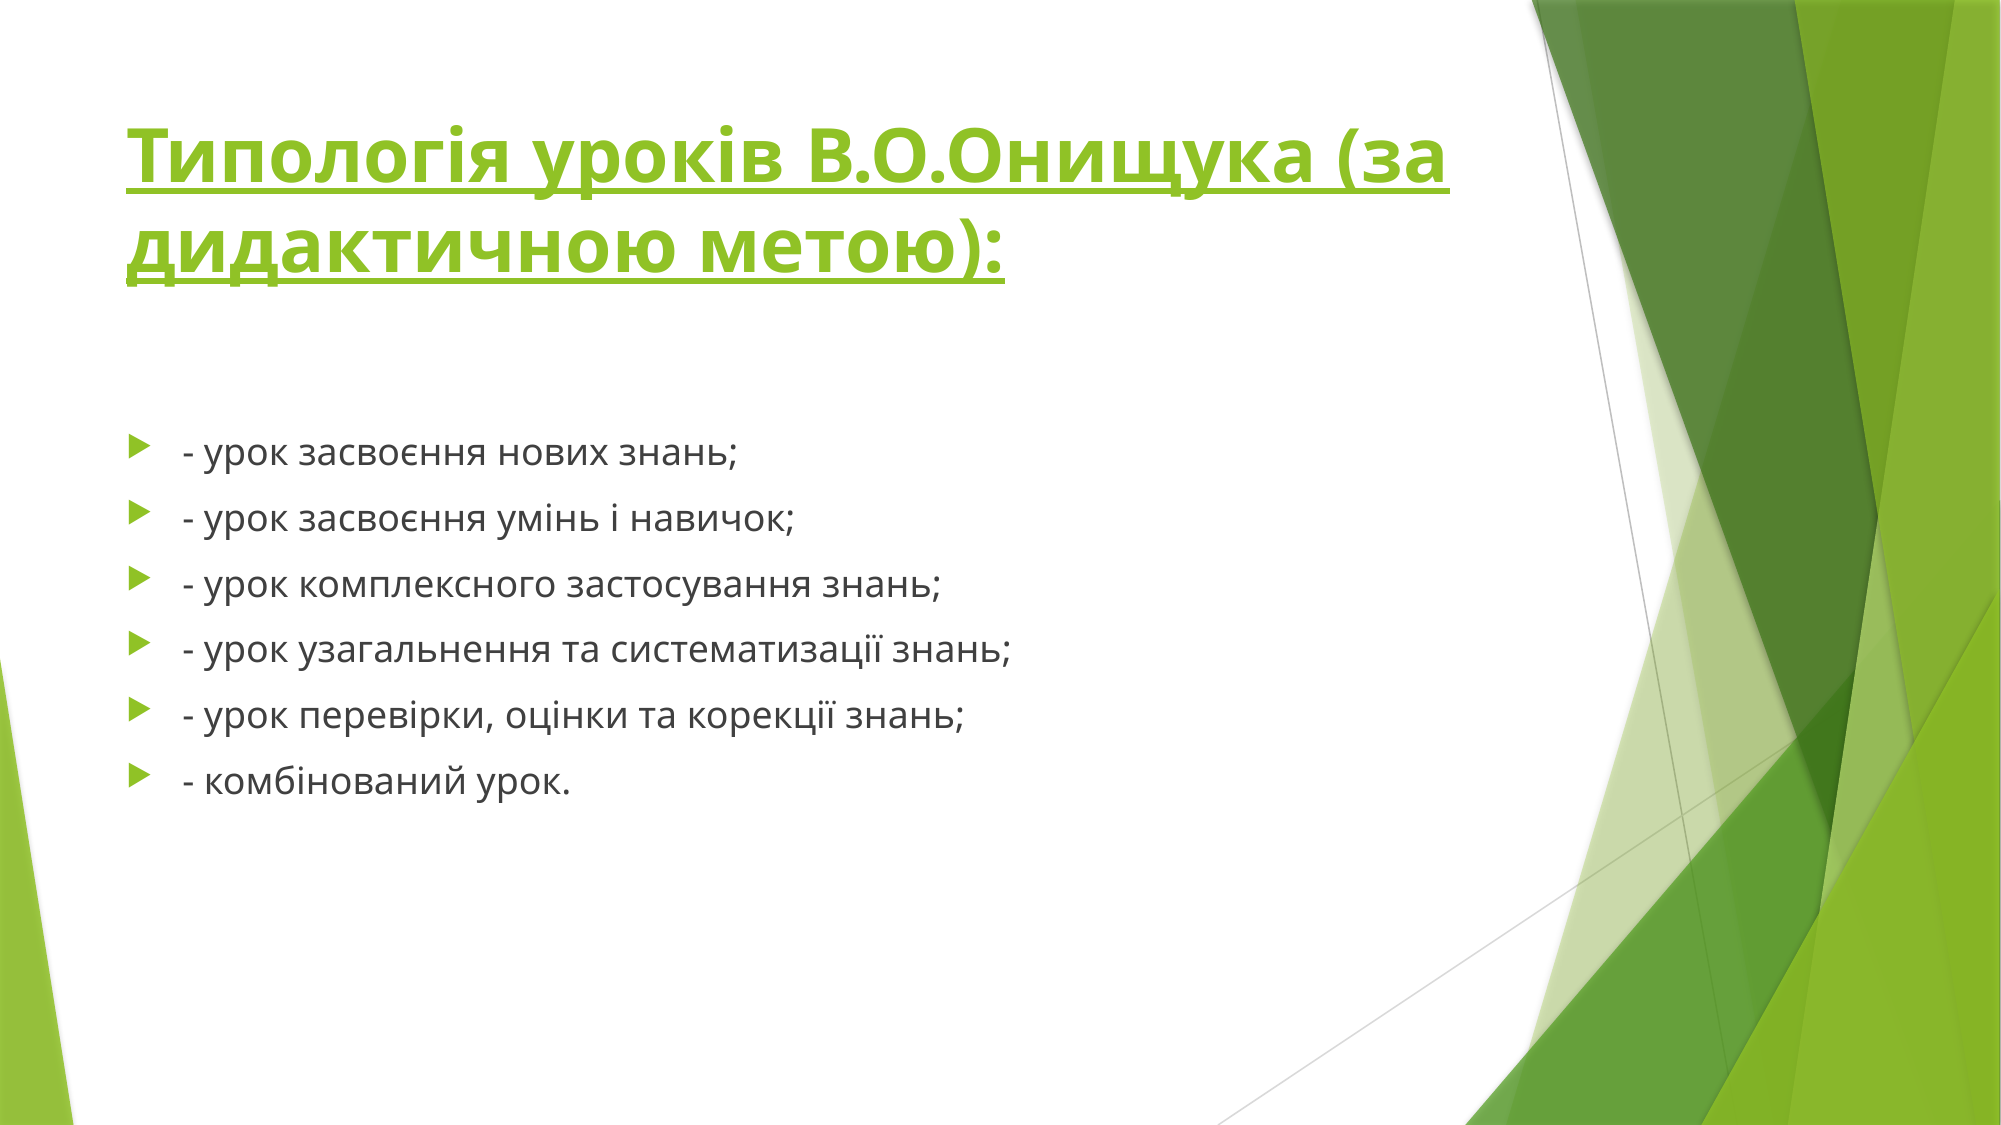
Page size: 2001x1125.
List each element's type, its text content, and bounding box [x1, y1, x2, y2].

list - урок засвоєння нових знань; - урок засвоєння умінь і навичок; - урок комплексного застосування знань; - урок узагальнення та систематизації знань; - урок перевірки, оцінки та корекції знань; - комбінований урок. [111, 354, 1522, 992]
title Типологія уроків В.О.Онищука (за дидактичною метою): [111, 99, 1522, 317]
